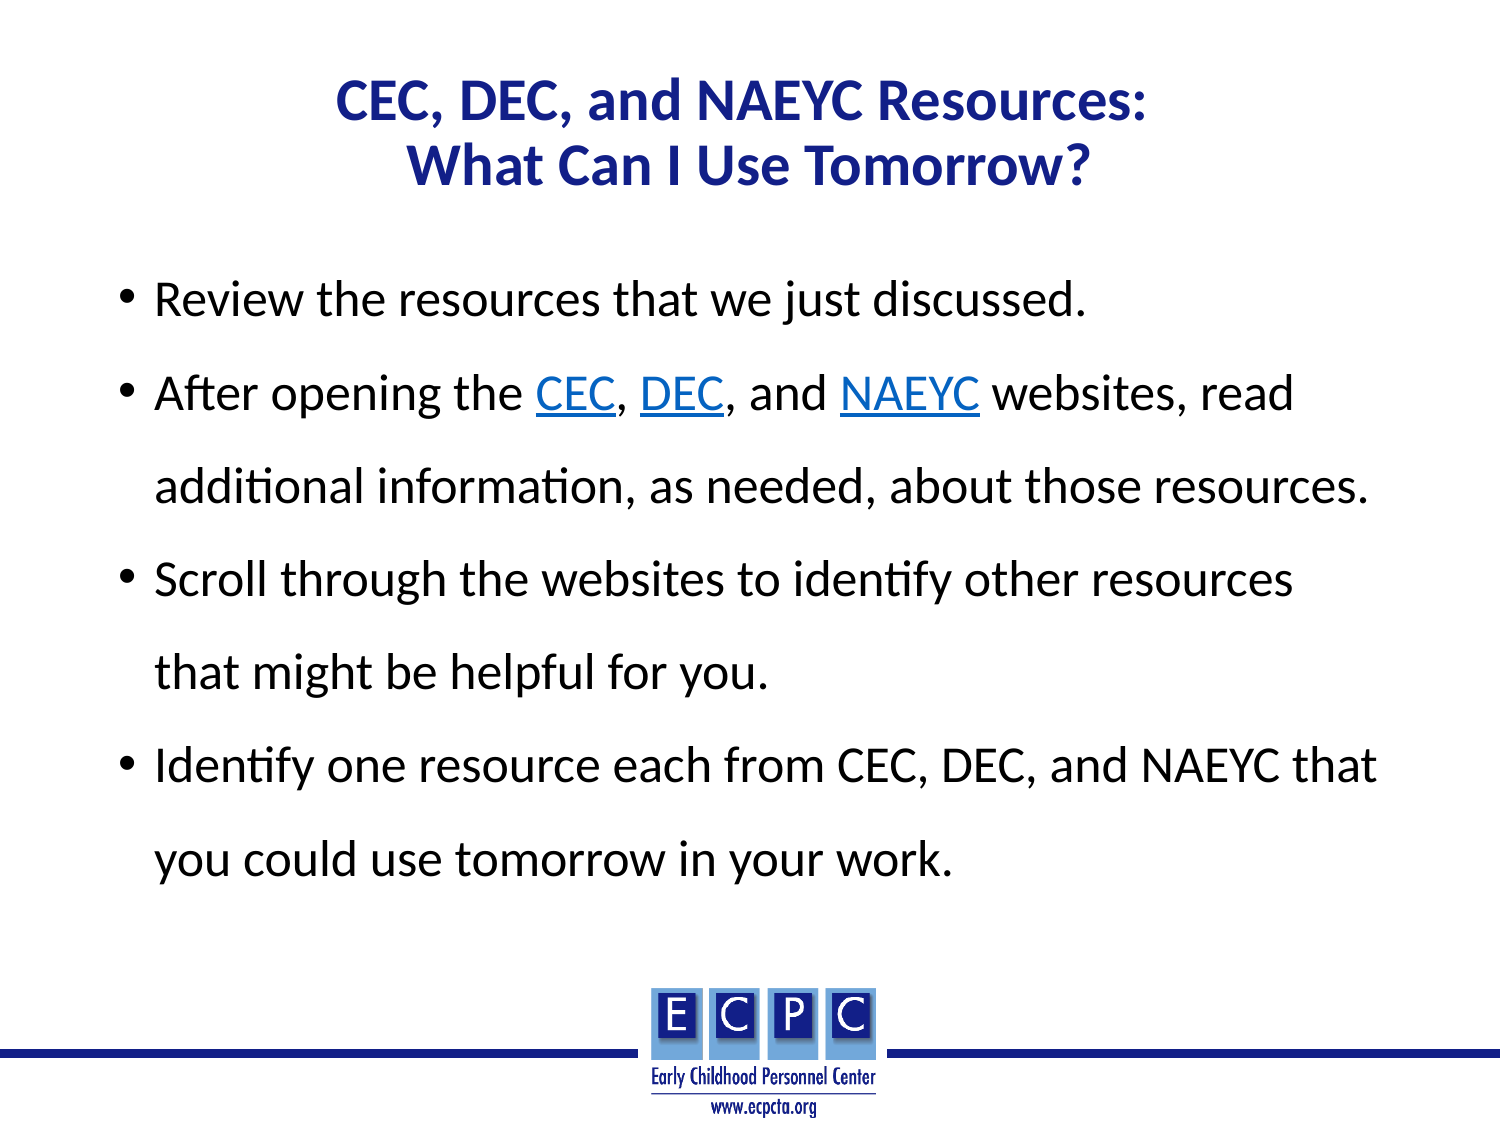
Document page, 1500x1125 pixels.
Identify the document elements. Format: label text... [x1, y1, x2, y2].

list Review the resources that we just discussed. After opening the CEC, DEC, and NAEYC websites, read additional information, as needed, about those resources. Scroll through the websites to identify other resources that might be helpful for you. Identify one resource each from CEC, DEC, and NAEYC that you could use tomorrow in your work. [103, 226, 1397, 992]
picture [651, 992, 876, 1118]
title CEC, DEC, and NAEYC Resources: What Can I Use Tomorrow? [103, 59, 1397, 207]
